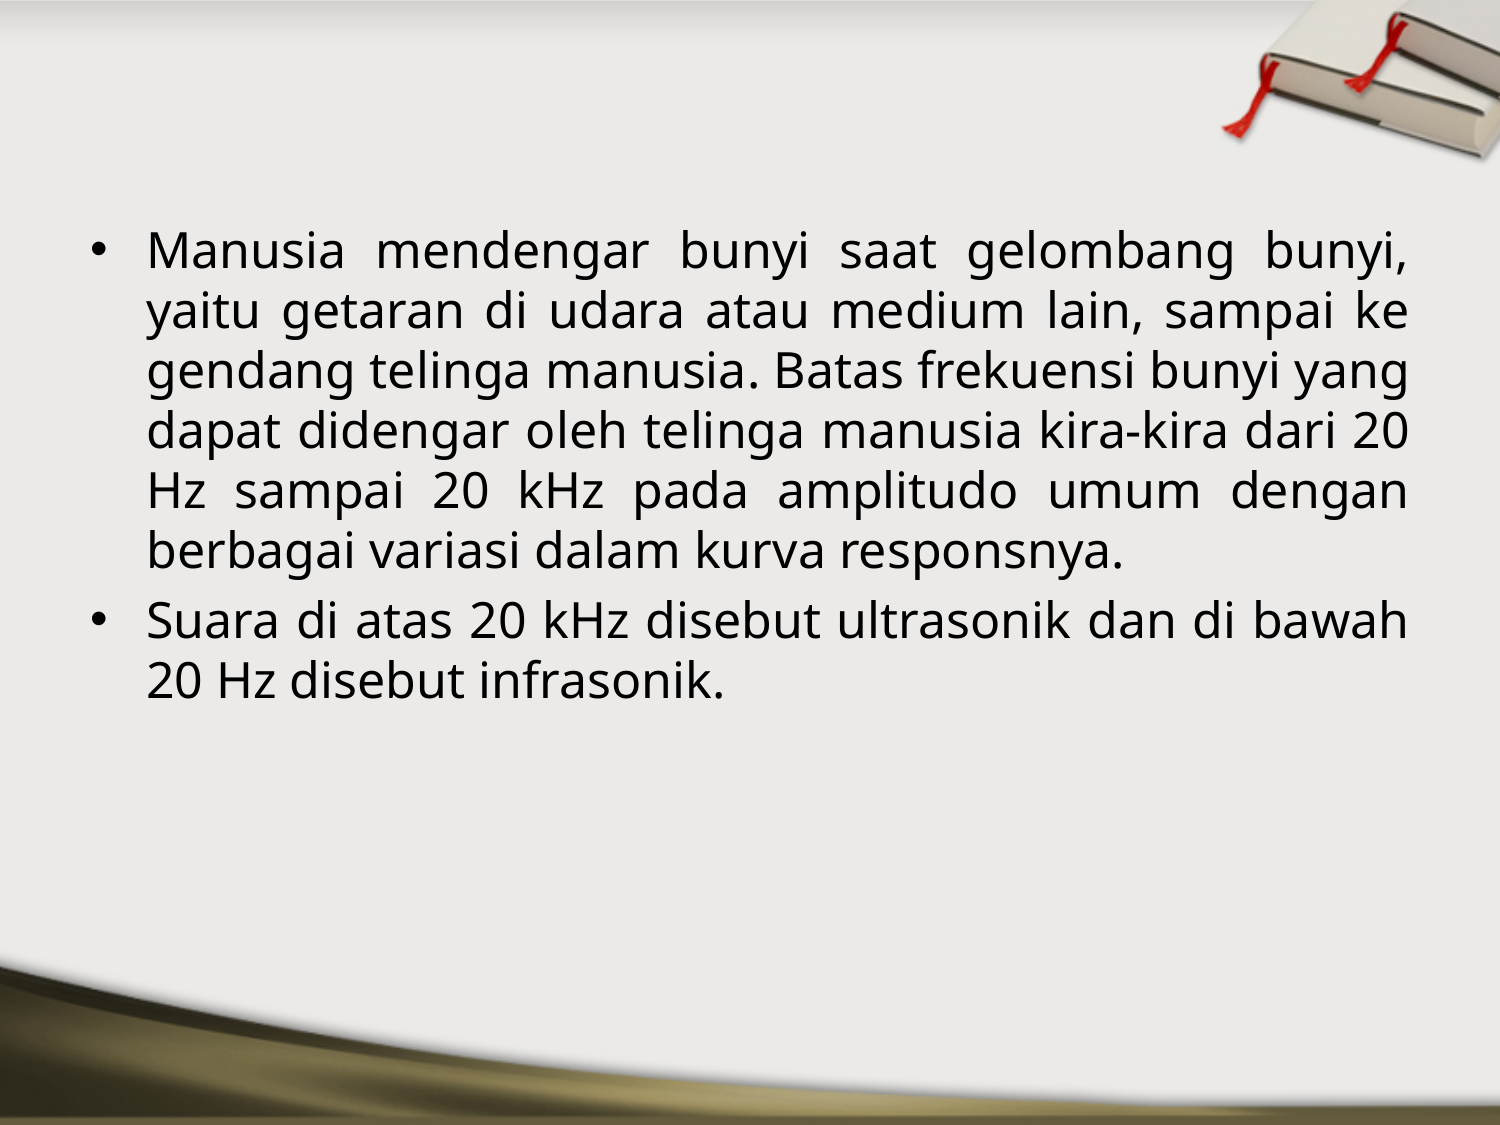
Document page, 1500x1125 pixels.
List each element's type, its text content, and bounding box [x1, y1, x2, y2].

picture [0, 0, 1500, 1125]
list Manusia mendengar bunyi saat gelombang bunyi, yaitu getaran di udara atau medium lain, sampai ke gendang telinga manusia. Batas frekuensi bunyi yang dapat didengar oleh telinga manusia kira-kira dari 20 Hz sampai 20 kHz pada amplitudo umum dengan berbagai variasi dalam kurva responsnya. Suara di atas 20 kHz disebut ultrasonik dan di bawah 20 Hz disebut infrasonik. [74, 210, 1426, 954]
